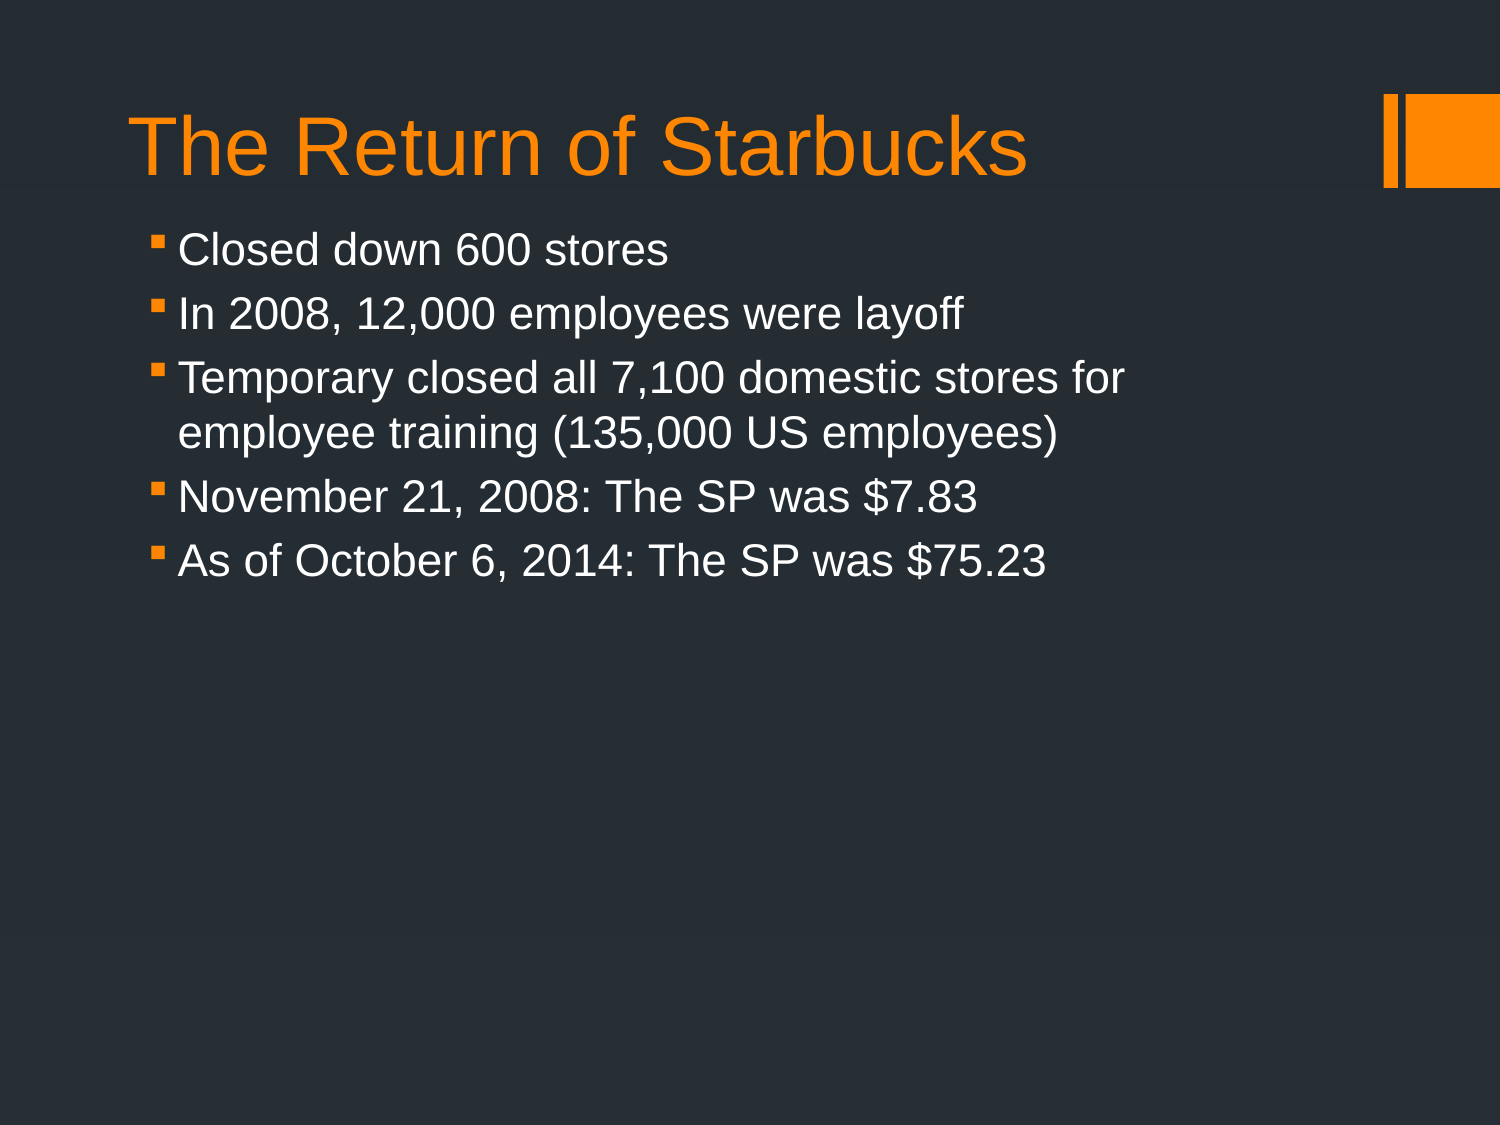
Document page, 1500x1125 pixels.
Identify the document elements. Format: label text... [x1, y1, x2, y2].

title The Return of Starbucks [112, 50, 1363, 200]
list Closed down 600 stores In 2008, 12,000 employees were layoff Temporary closed all 7,100 domestic stores for employee training (135,000 US employees) November 21, 2008: The SP was $7.83 As of October 6, 2014: The SP was $75.23 [125, 212, 1347, 803]
